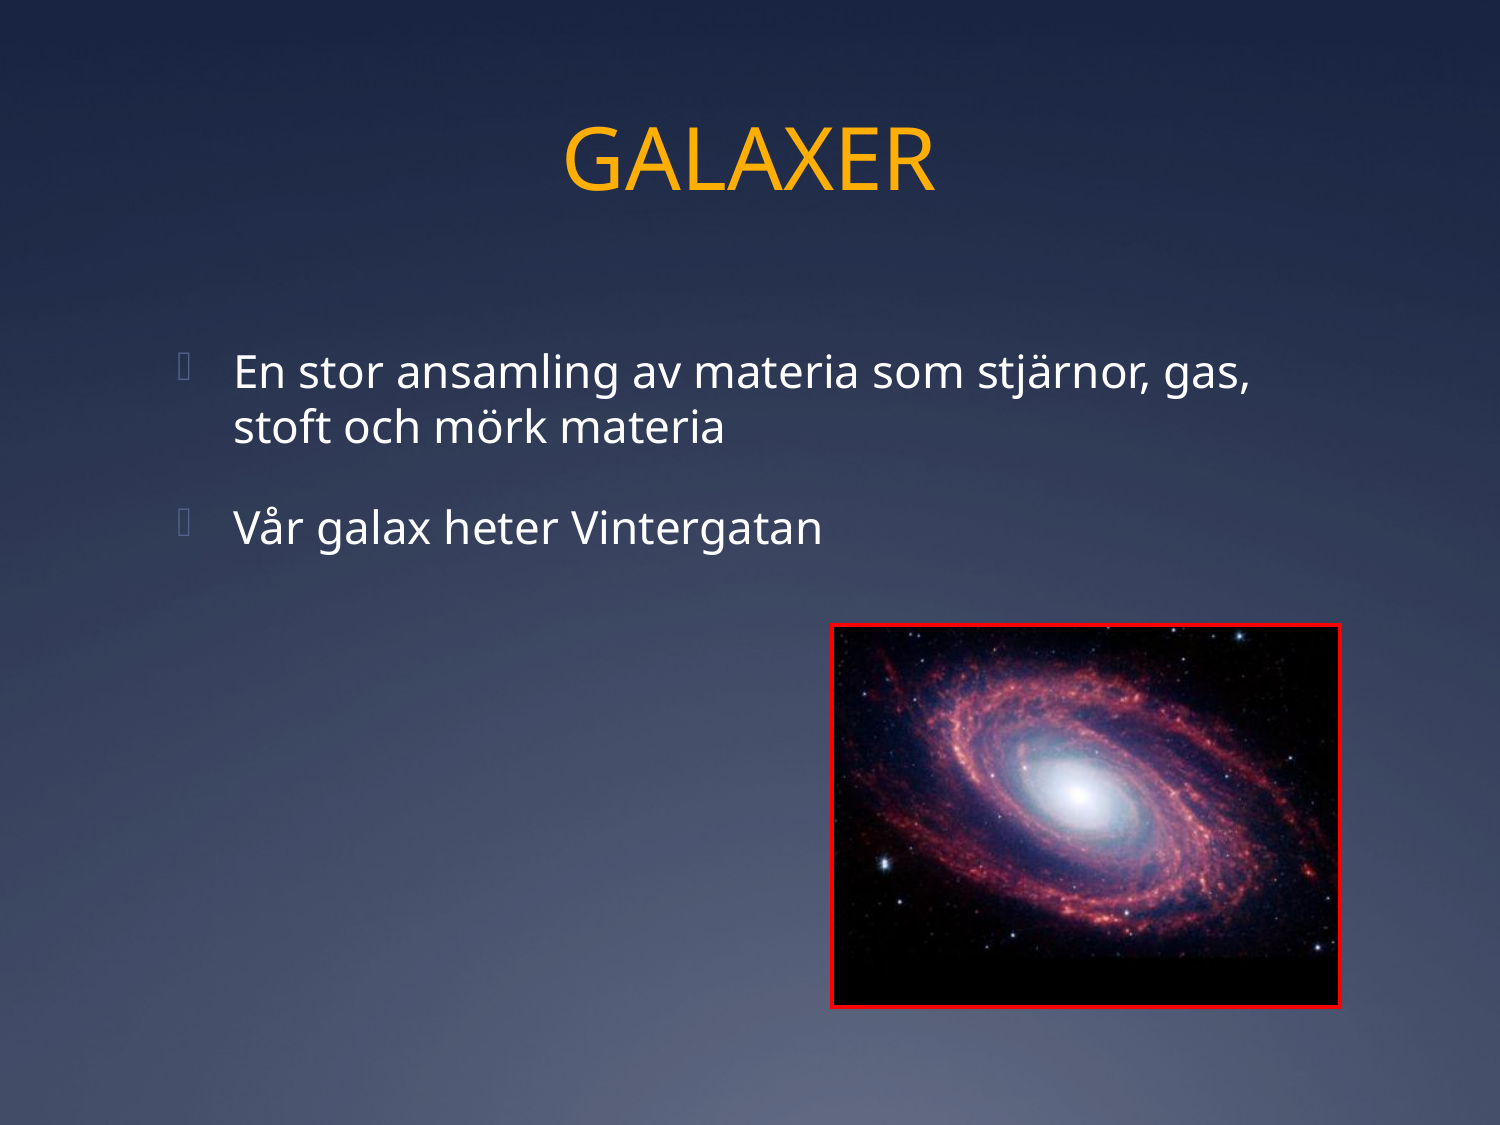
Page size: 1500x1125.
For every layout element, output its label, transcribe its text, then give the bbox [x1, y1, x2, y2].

title GALAXER [100, 95, 1400, 225]
picture [833, 626, 1339, 1006]
list En stor ansamling av materia som stjärnor, gas, stoft och mörk materia Vår galax heter Vintergatan [162, 335, 1338, 1005]
